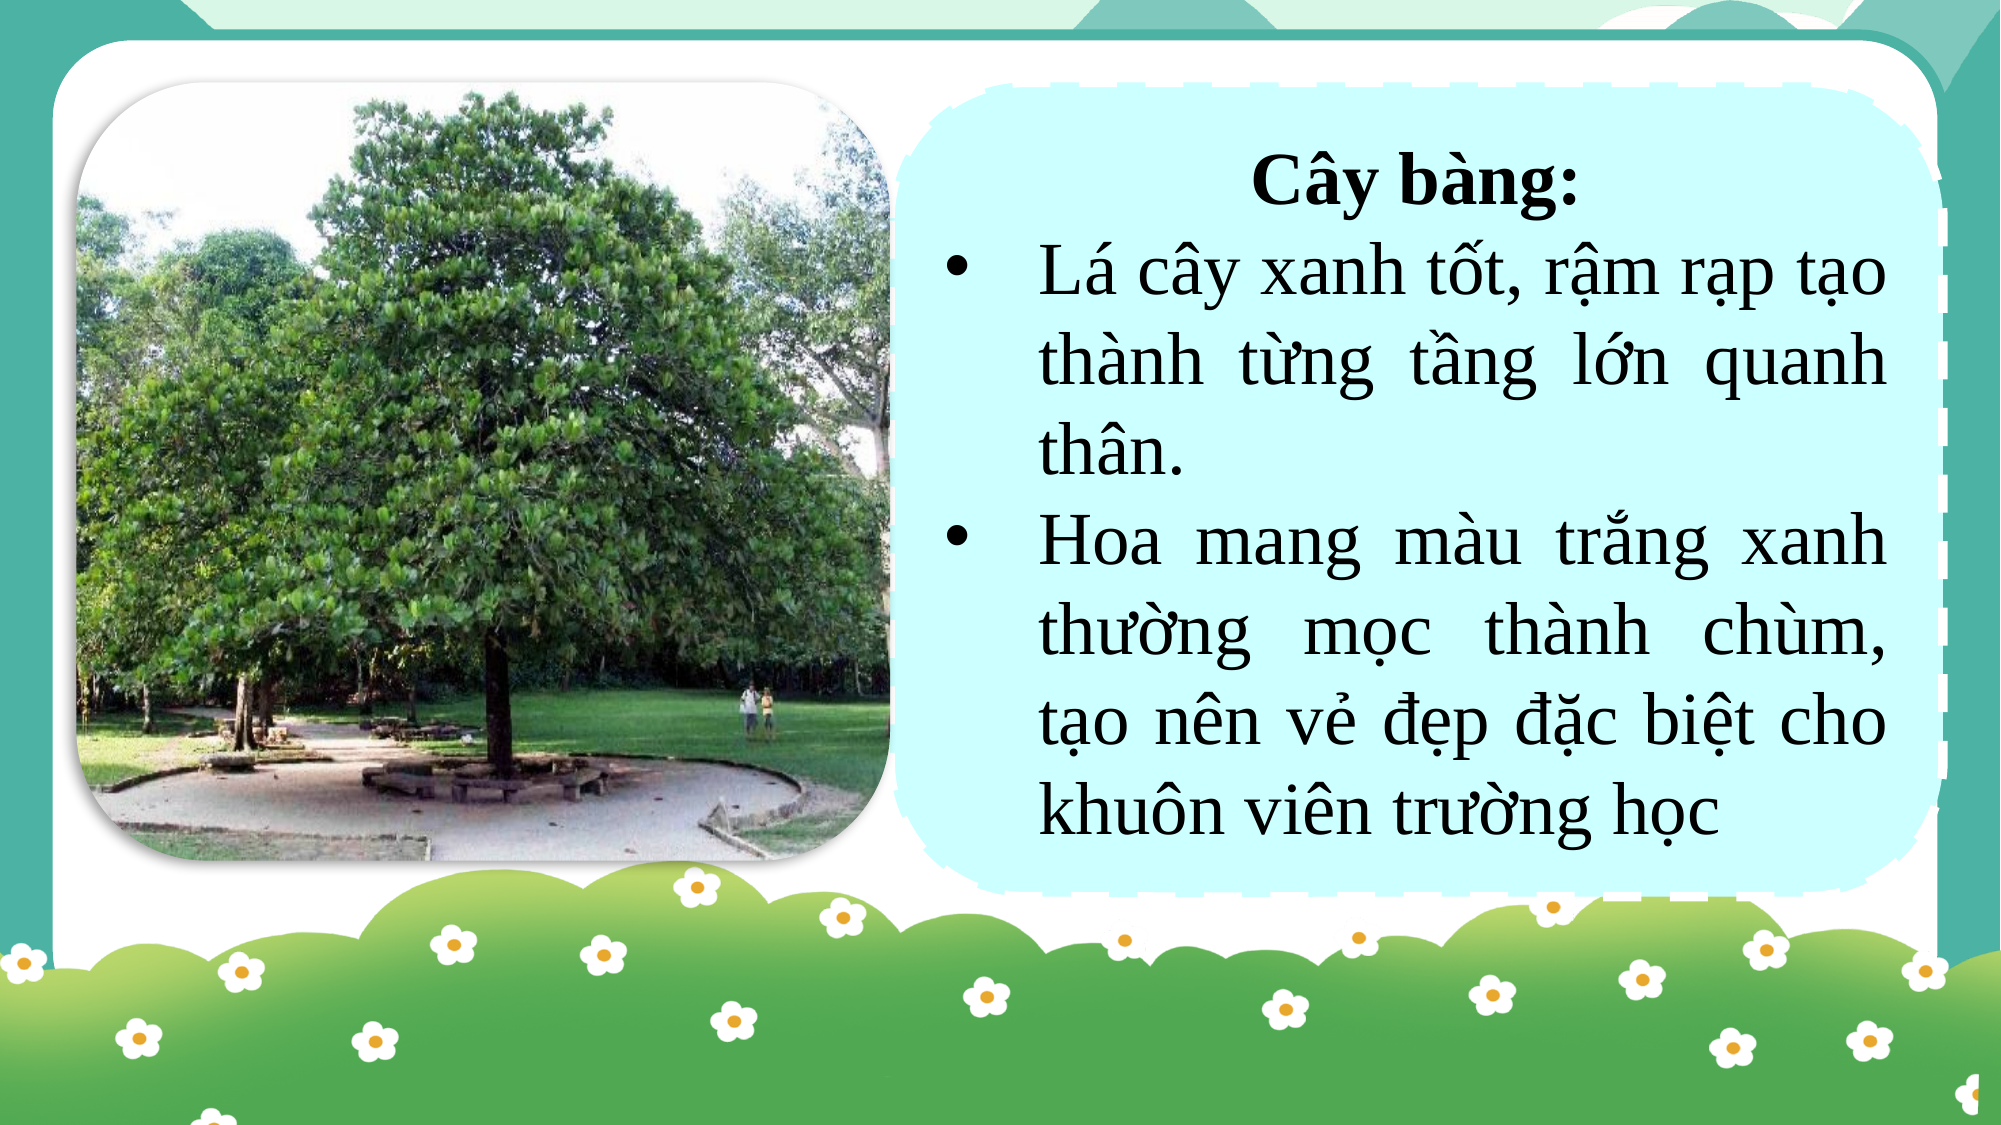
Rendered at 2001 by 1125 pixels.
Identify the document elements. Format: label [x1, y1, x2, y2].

text_box [0, 0, 2000, 860]
text_box [0, 860, 2000, 1125]
picture [76, 82, 890, 861]
